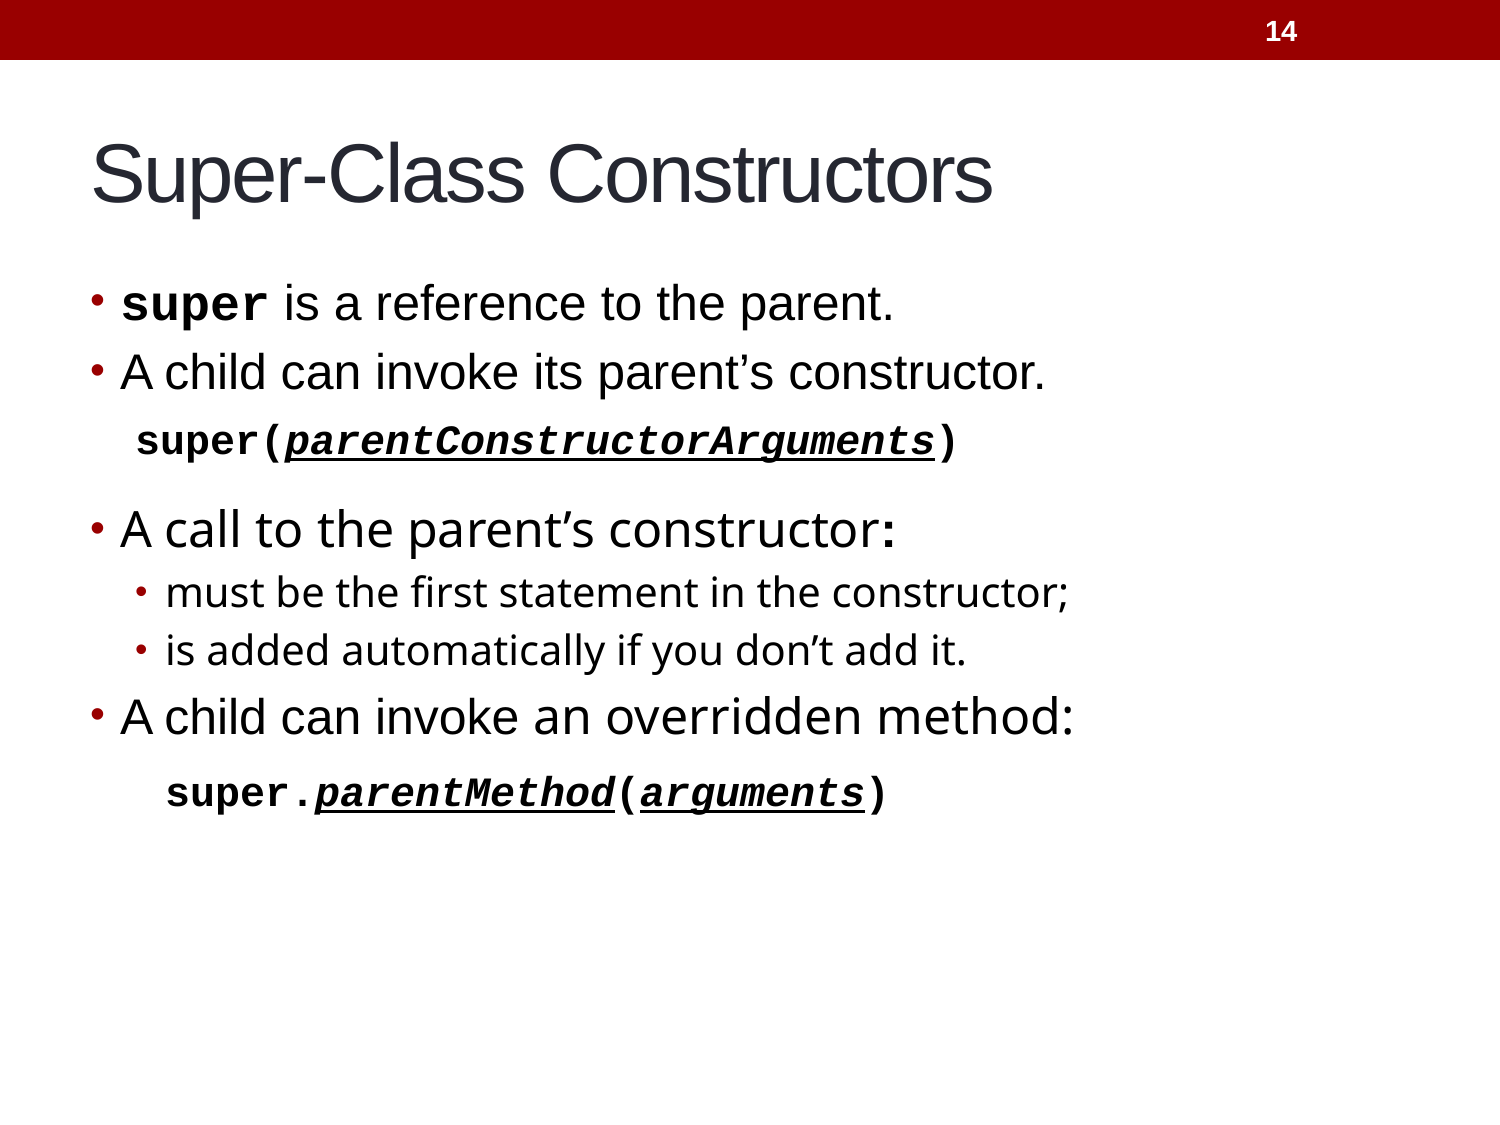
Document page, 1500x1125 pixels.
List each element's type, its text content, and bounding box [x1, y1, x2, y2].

list super is a reference to the parent. A child can invoke its parent’s constructor. super(parentConstructorArguments) A call to the parent’s constructor: must be the first statement in the constructor; is added automatically if you don’t add it. A child can invoke an overridden method: super.parentMethod(arguments) [75, 262, 1425, 1063]
title Super-Class Constructors [75, 87, 1425, 250]
slide_number 14 [1250, 3, 1425, 57]
